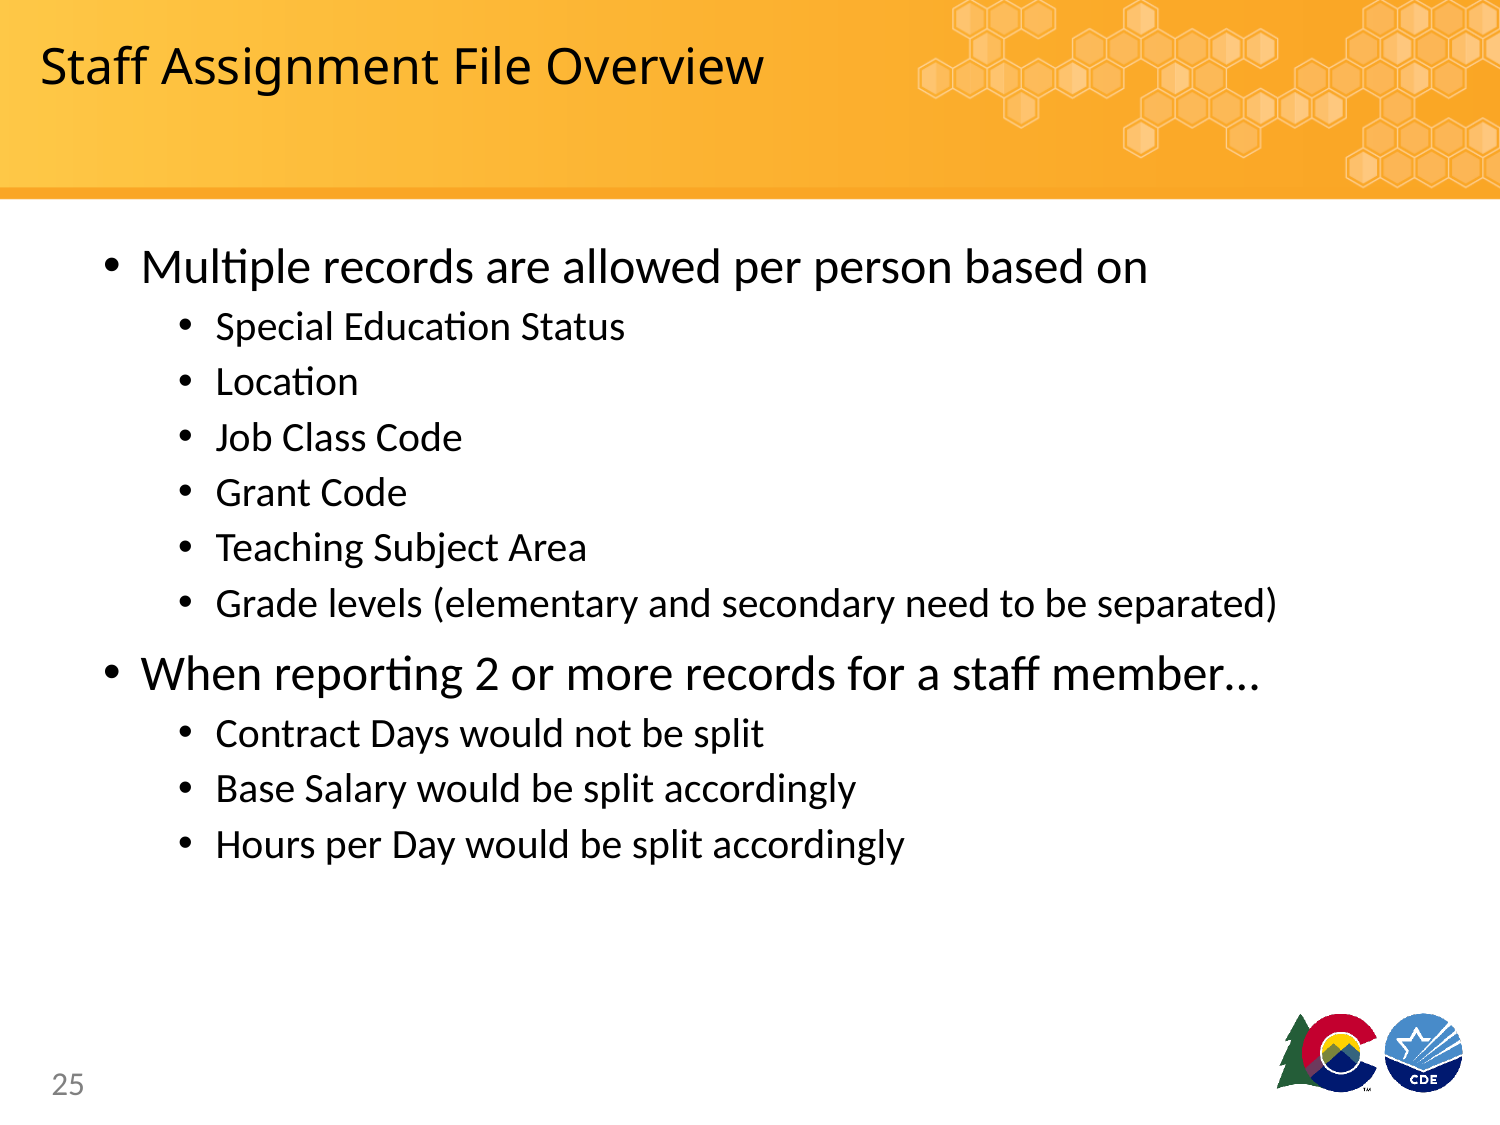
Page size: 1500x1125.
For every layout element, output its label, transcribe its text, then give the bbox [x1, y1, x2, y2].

picture [1275, 1012, 1463, 1093]
title Staff Assignment File Overview [40, 41, 1038, 166]
picture [0, 0, 1500, 200]
list Multiple records are allowed per person based on Special Education Status Location Job Class Code Grant Code Teaching Subject Area Grade levels (elementary and secondary need to be separated) When reporting 2 or more records for a staff member… Contract Days would not be split Base Salary would be split accordingly Hours per Day would be split accordingly [103, 239, 1397, 1002]
slide_number 25 [36, 1054, 375, 1115]
